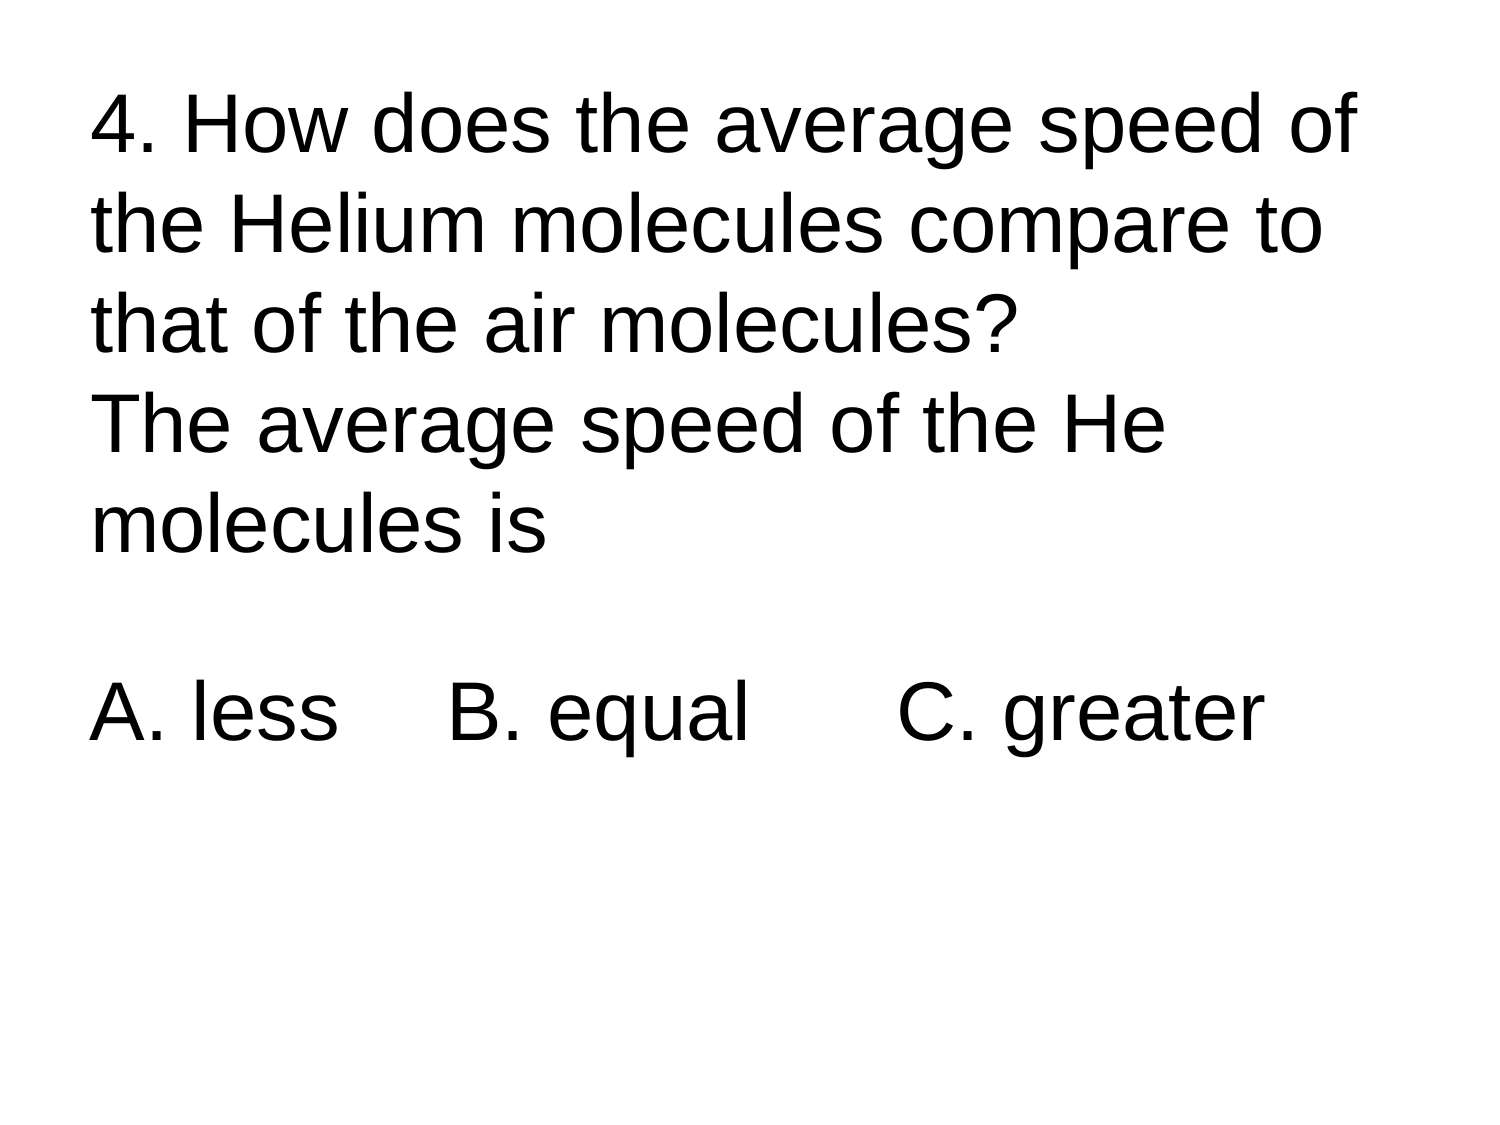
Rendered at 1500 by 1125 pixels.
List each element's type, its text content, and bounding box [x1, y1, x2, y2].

text_box A. less B. equal C. greater [74, 650, 1425, 775]
title 4. How does the average speed of the Helium molecules compare to that of the air molecules? The average speed of the He molecules is [74, 224, 1426, 413]
